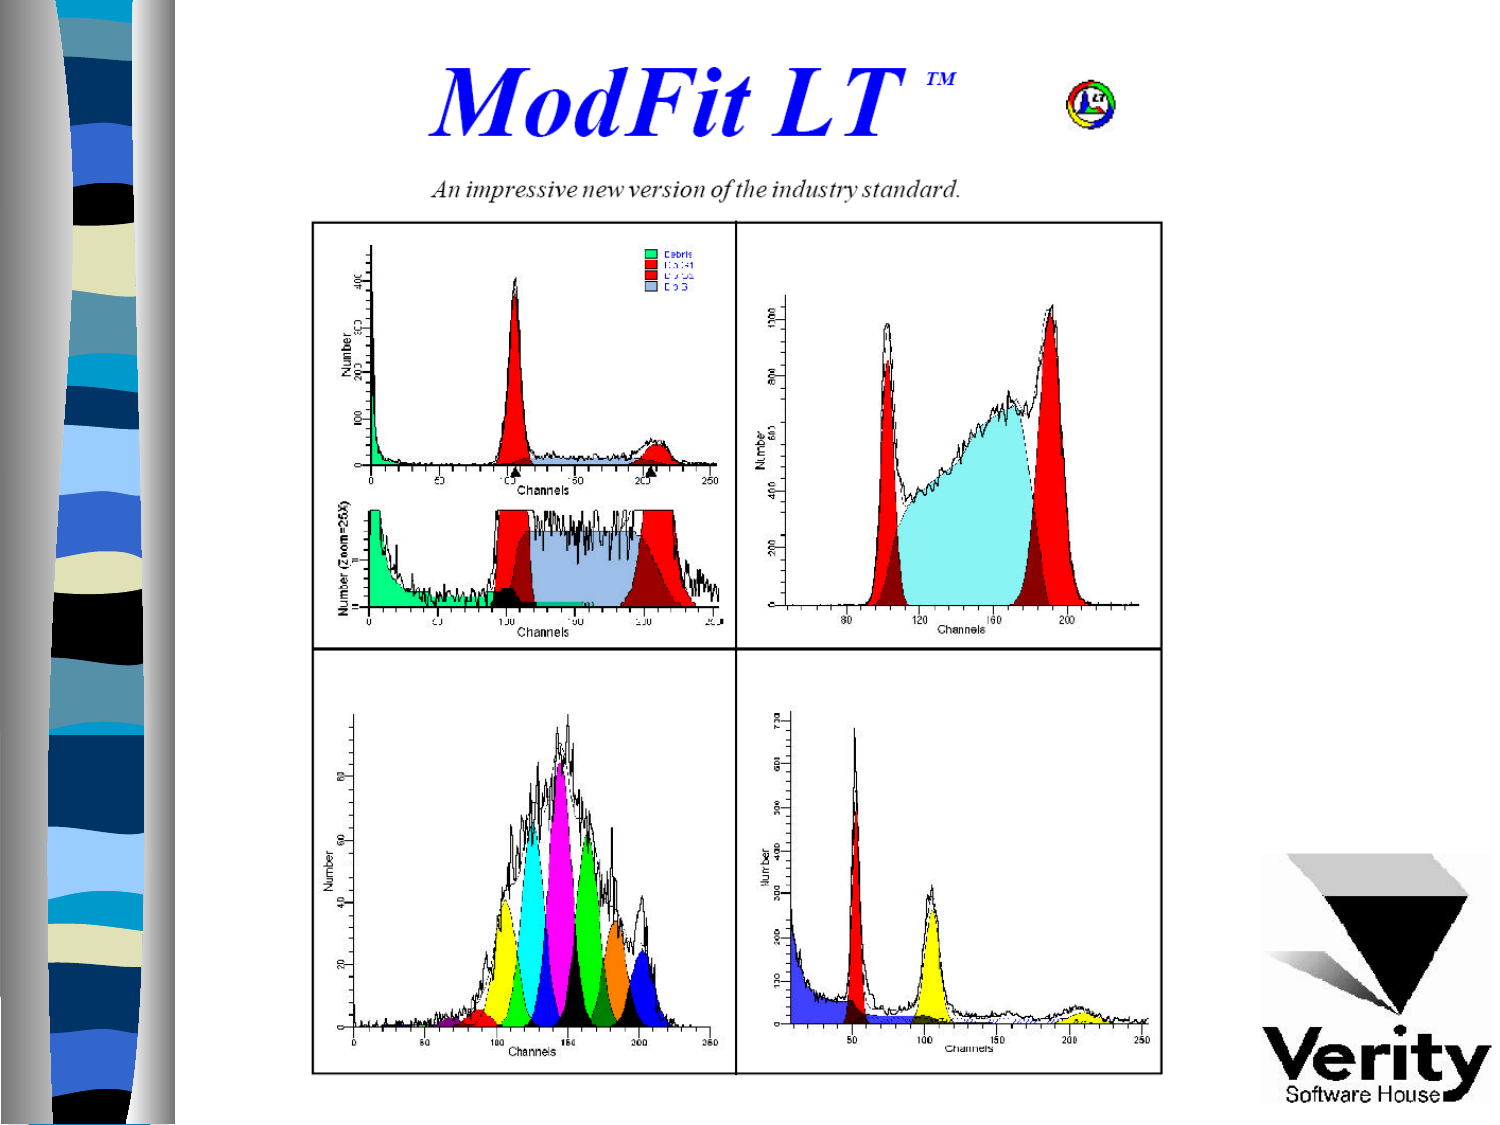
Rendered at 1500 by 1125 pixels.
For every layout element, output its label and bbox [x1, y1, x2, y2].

picture [1213, 810, 1500, 1125]
picture [229, 30, 1203, 1089]
